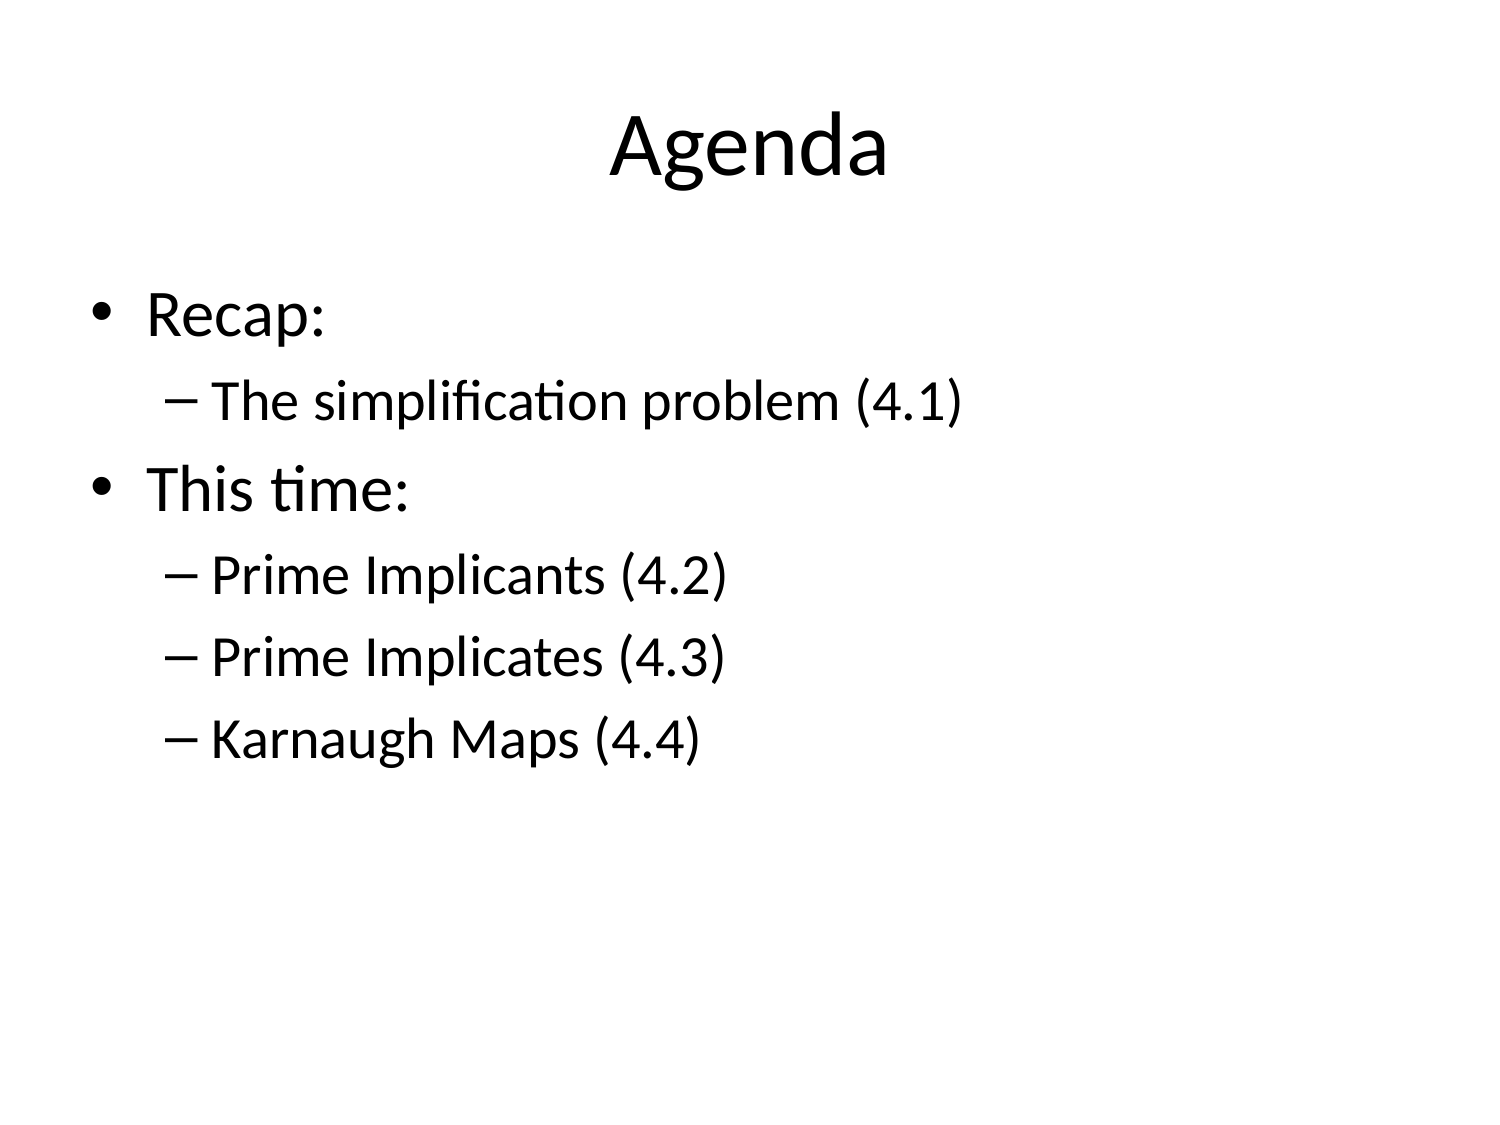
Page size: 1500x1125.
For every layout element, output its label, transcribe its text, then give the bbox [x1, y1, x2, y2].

list Recap: The simplification problem (4.1) This time: Prime Implicants (4.2) Prime Implicates (4.3) Karnaugh Maps (4.4) [75, 262, 1425, 1005]
title Agenda [75, 45, 1425, 233]
